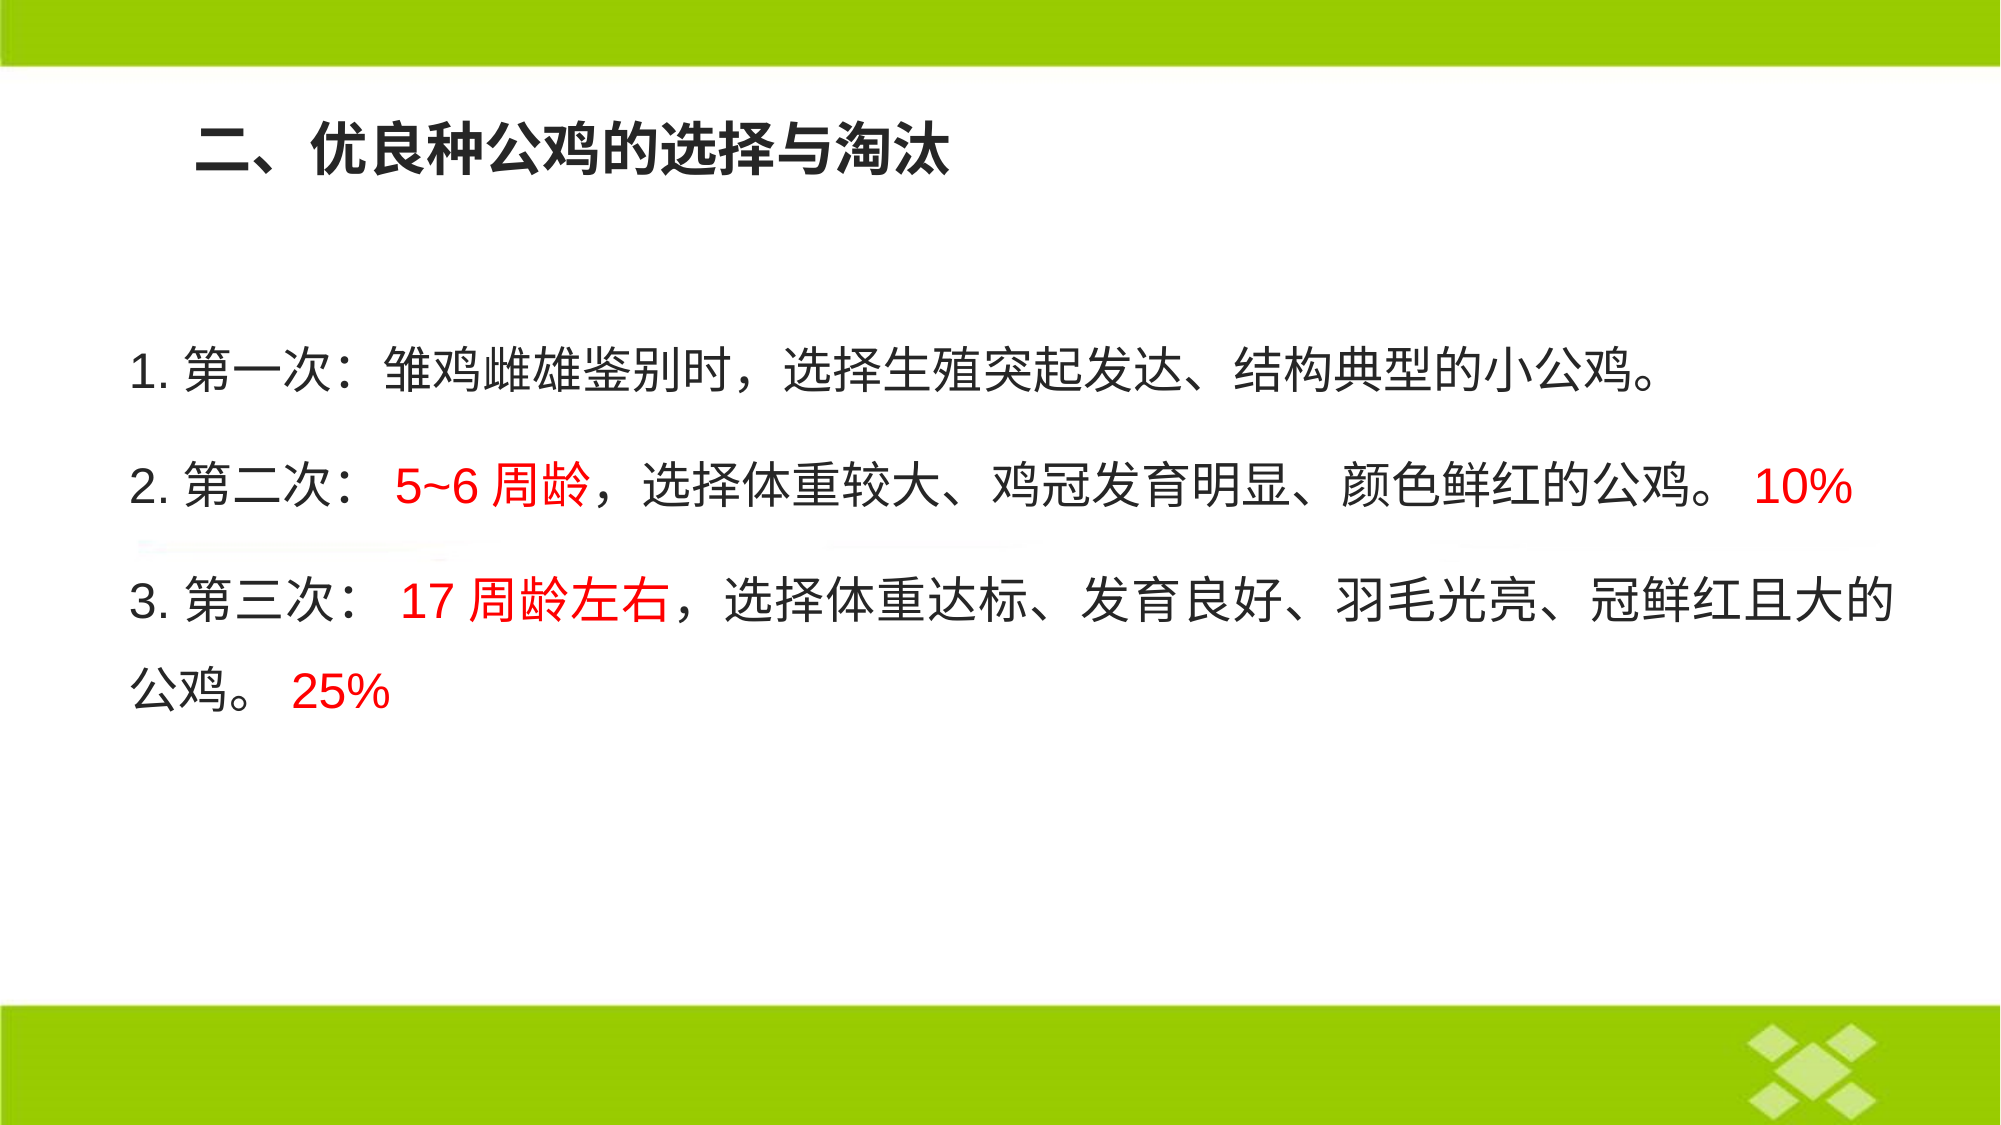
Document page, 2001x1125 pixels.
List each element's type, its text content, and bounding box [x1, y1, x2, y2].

picture [0, 0, 2001, 1125]
list 1.第一次：雏鸡雌雄鉴别时，选择生殖突起发达、结构典型的小公鸡。 2.第二次：5~6周龄，选择体重较大、鸡冠发育明显、颜色鲜红的公鸡。10% 3.第三次：17周龄左右，选择体重达标、发育良好、羽毛光亮、冠鲜红且大的公鸡。25% [113, 301, 1911, 742]
text_box 二、优良种公鸡的选择与淘汰 [178, 69, 966, 190]
